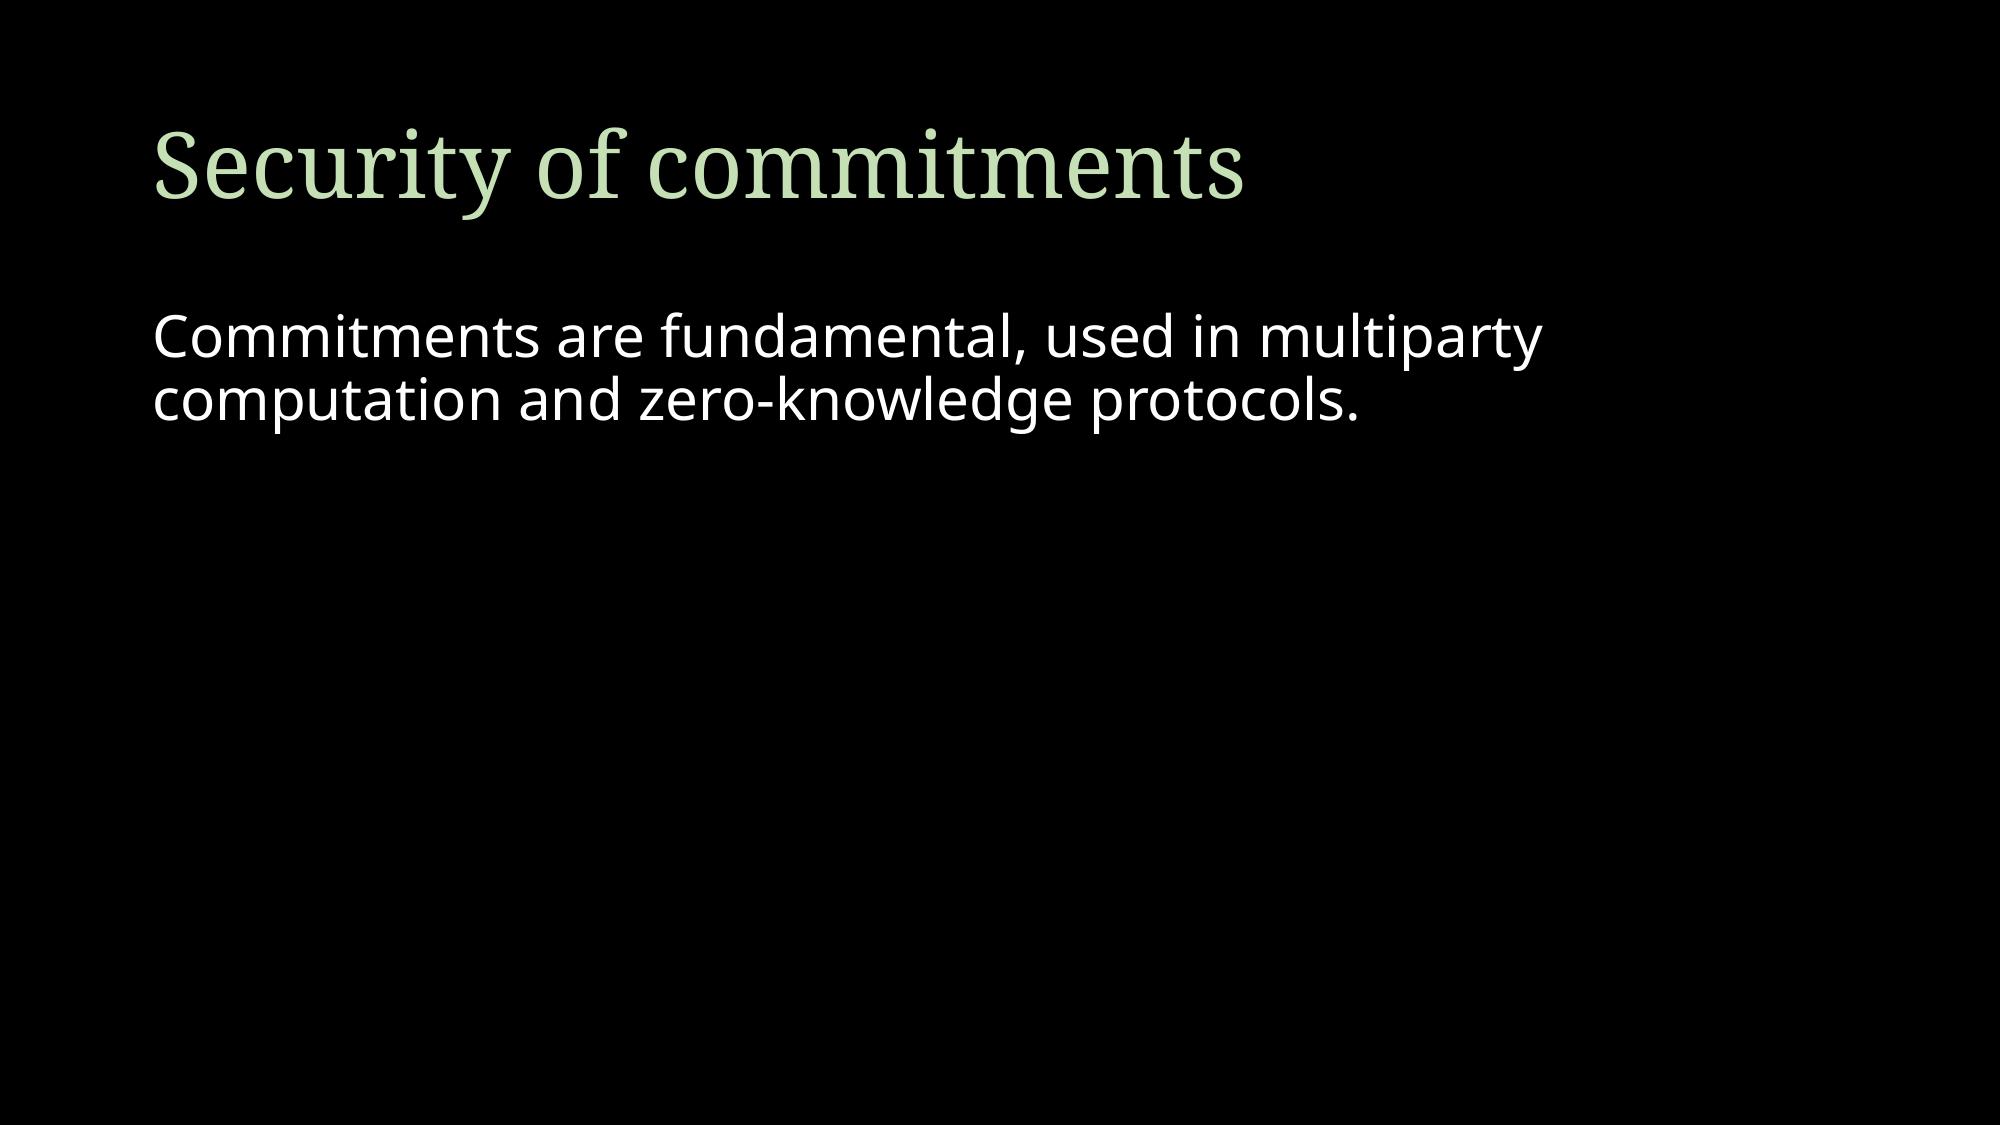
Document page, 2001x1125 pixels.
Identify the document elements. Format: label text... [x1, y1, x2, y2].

list Commitments are fundamental, used in multiparty computation and zero-knowledge protocols. [137, 299, 1863, 1014]
title Security of commitments [137, 59, 1863, 278]
